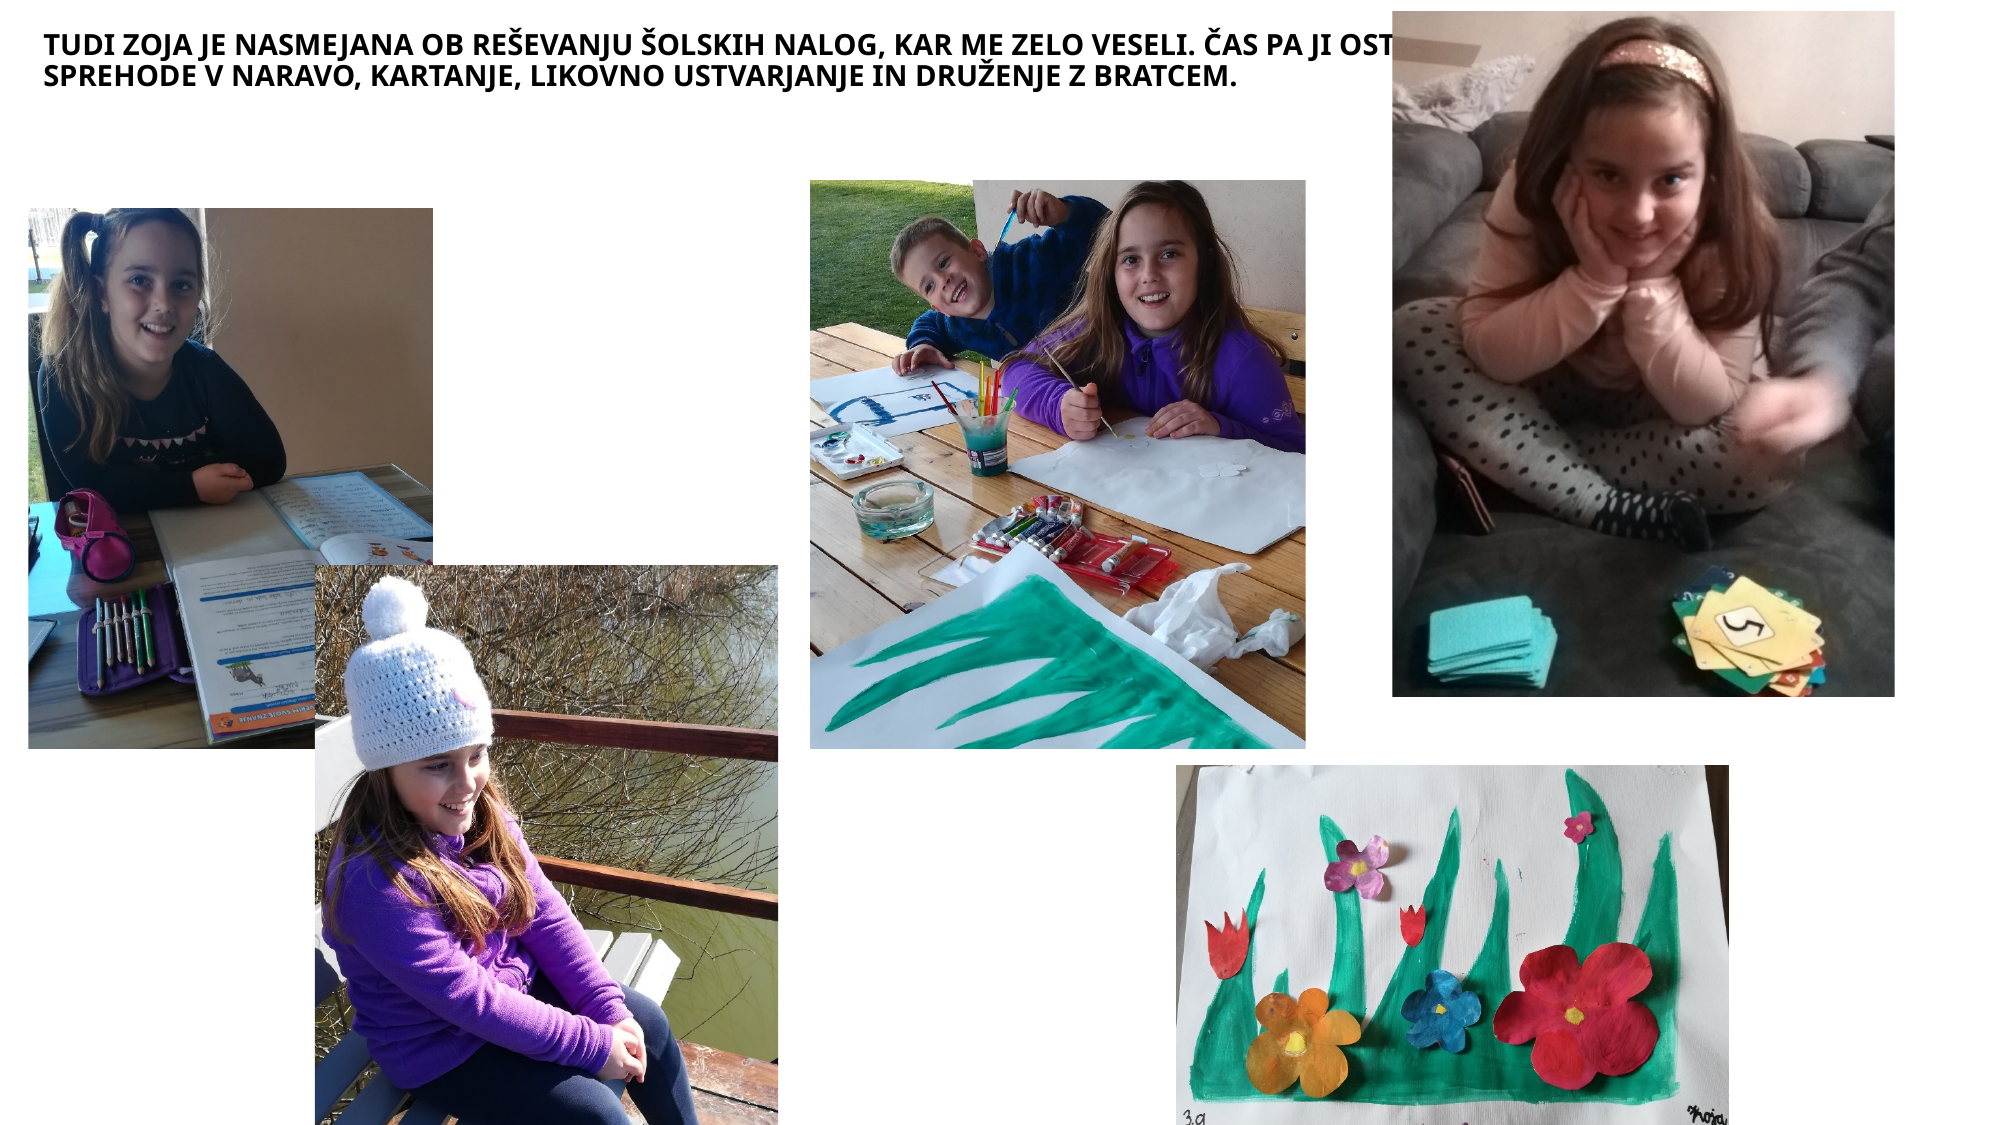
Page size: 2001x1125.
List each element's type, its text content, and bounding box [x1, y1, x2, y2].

picture [1176, 765, 1729, 1125]
picture [810, 179, 1306, 749]
title TUDI ZOJA JE NASMEJANA OB REŠEVANJU ŠOLSKIH NALOG, KAR ME ZELO VESELI. ČAS PA JI OSTANE TUDI ZA SPREHODE V NARAVO, KARTANJE, LIKOVNO USTVARJANJE IN DRUŽENJE Z BRATCEM. [28, 11, 1392, 112]
picture [1392, 11, 1895, 697]
picture [28, 208, 779, 1125]
